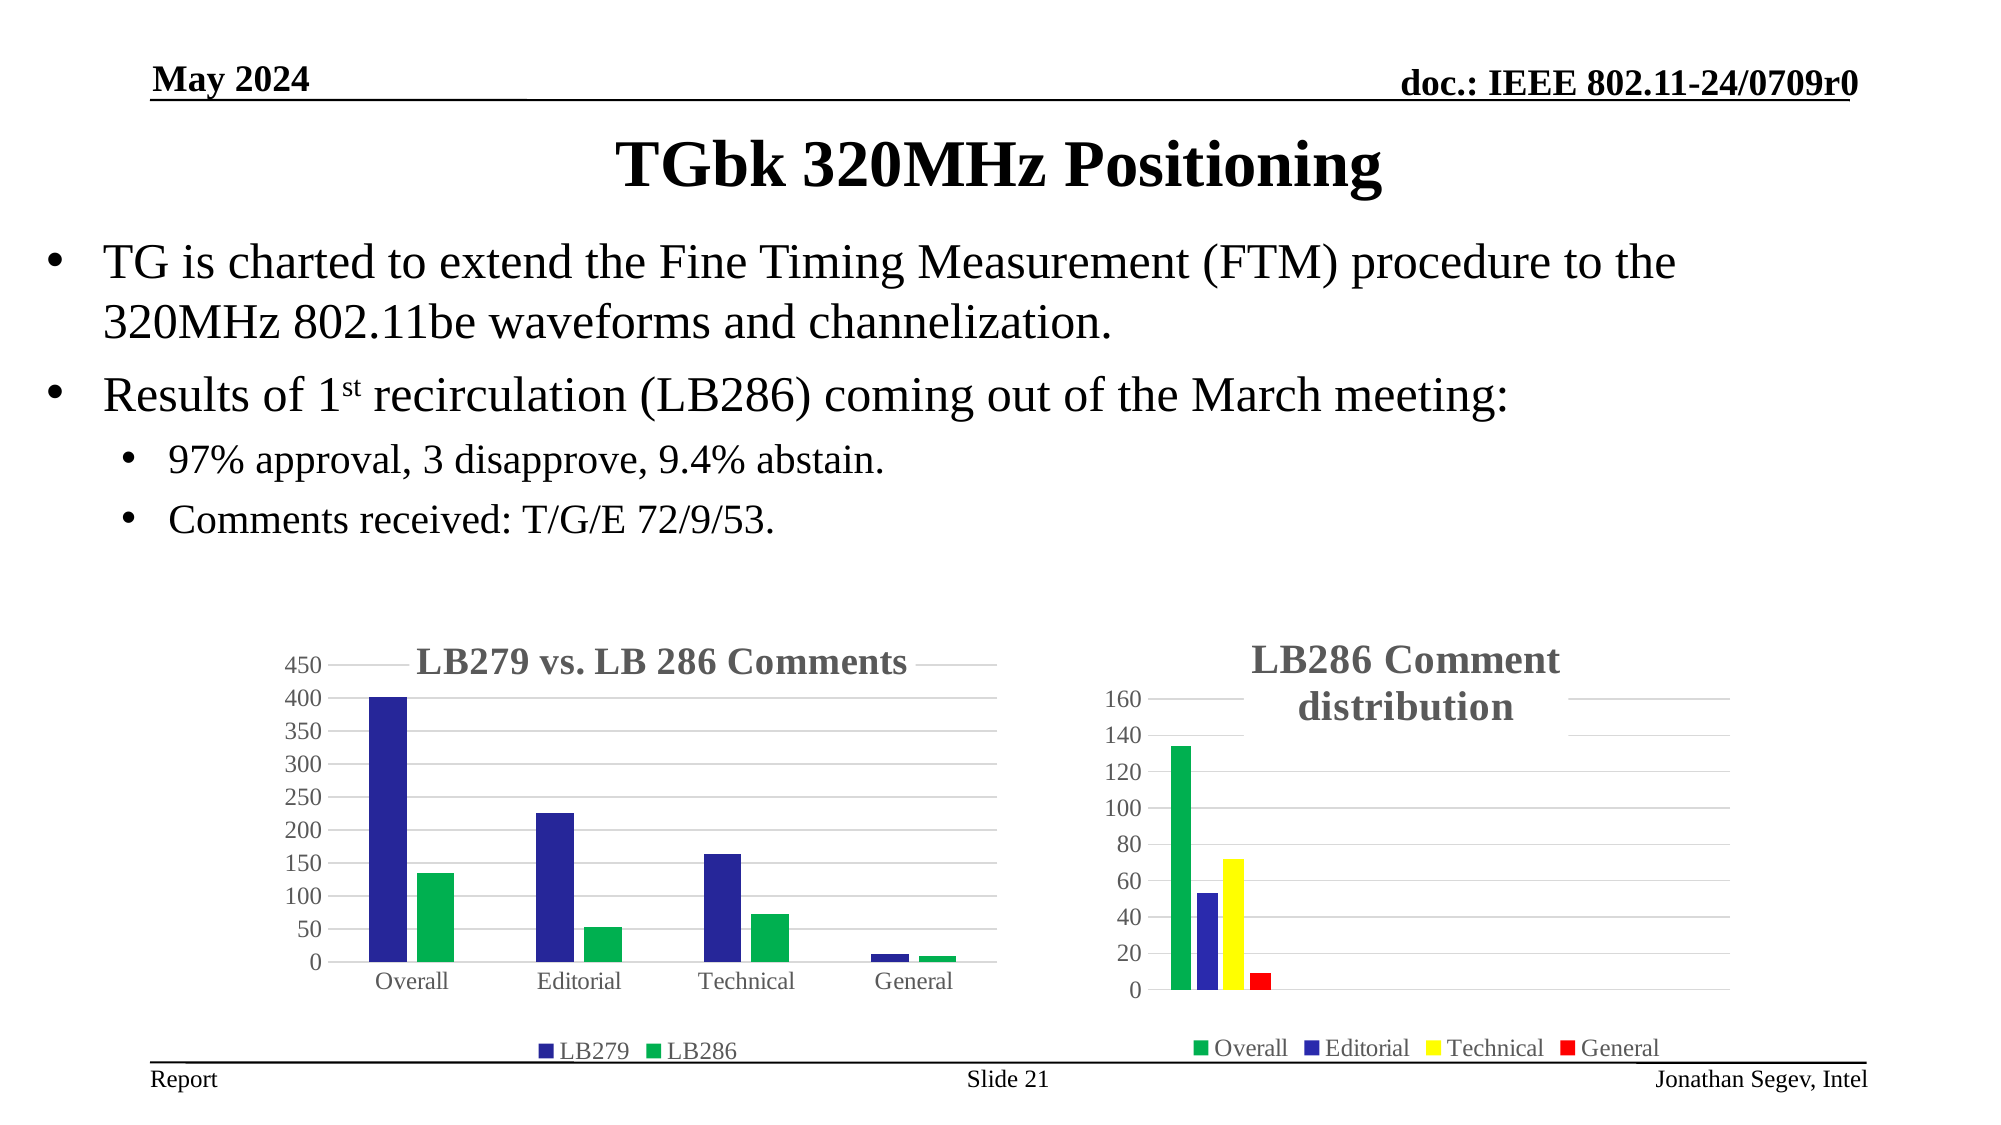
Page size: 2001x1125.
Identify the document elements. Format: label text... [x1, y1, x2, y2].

title TGbk 320MHz Positioning [149, 112, 1850, 209]
chart [255, 584, 1021, 1071]
list TG is charted to extend the Fine Timing Measurement (FTM) procedure to the 320MHz 802.11be waveforms and channelization. Results of 1st recirculation (LB286) coming out of the March meeting: 97% approval, 3 disapprove, 9.4% abstain. Comments received: T/G/E 72/9/53. [31, 220, 1869, 634]
chart [1093, 614, 1760, 1068]
footer Jonathan Segev, Intel [1171, 1061, 1869, 1093]
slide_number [152, 54, 563, 100]
slide_number Slide 21 [950, 1061, 1067, 1123]
